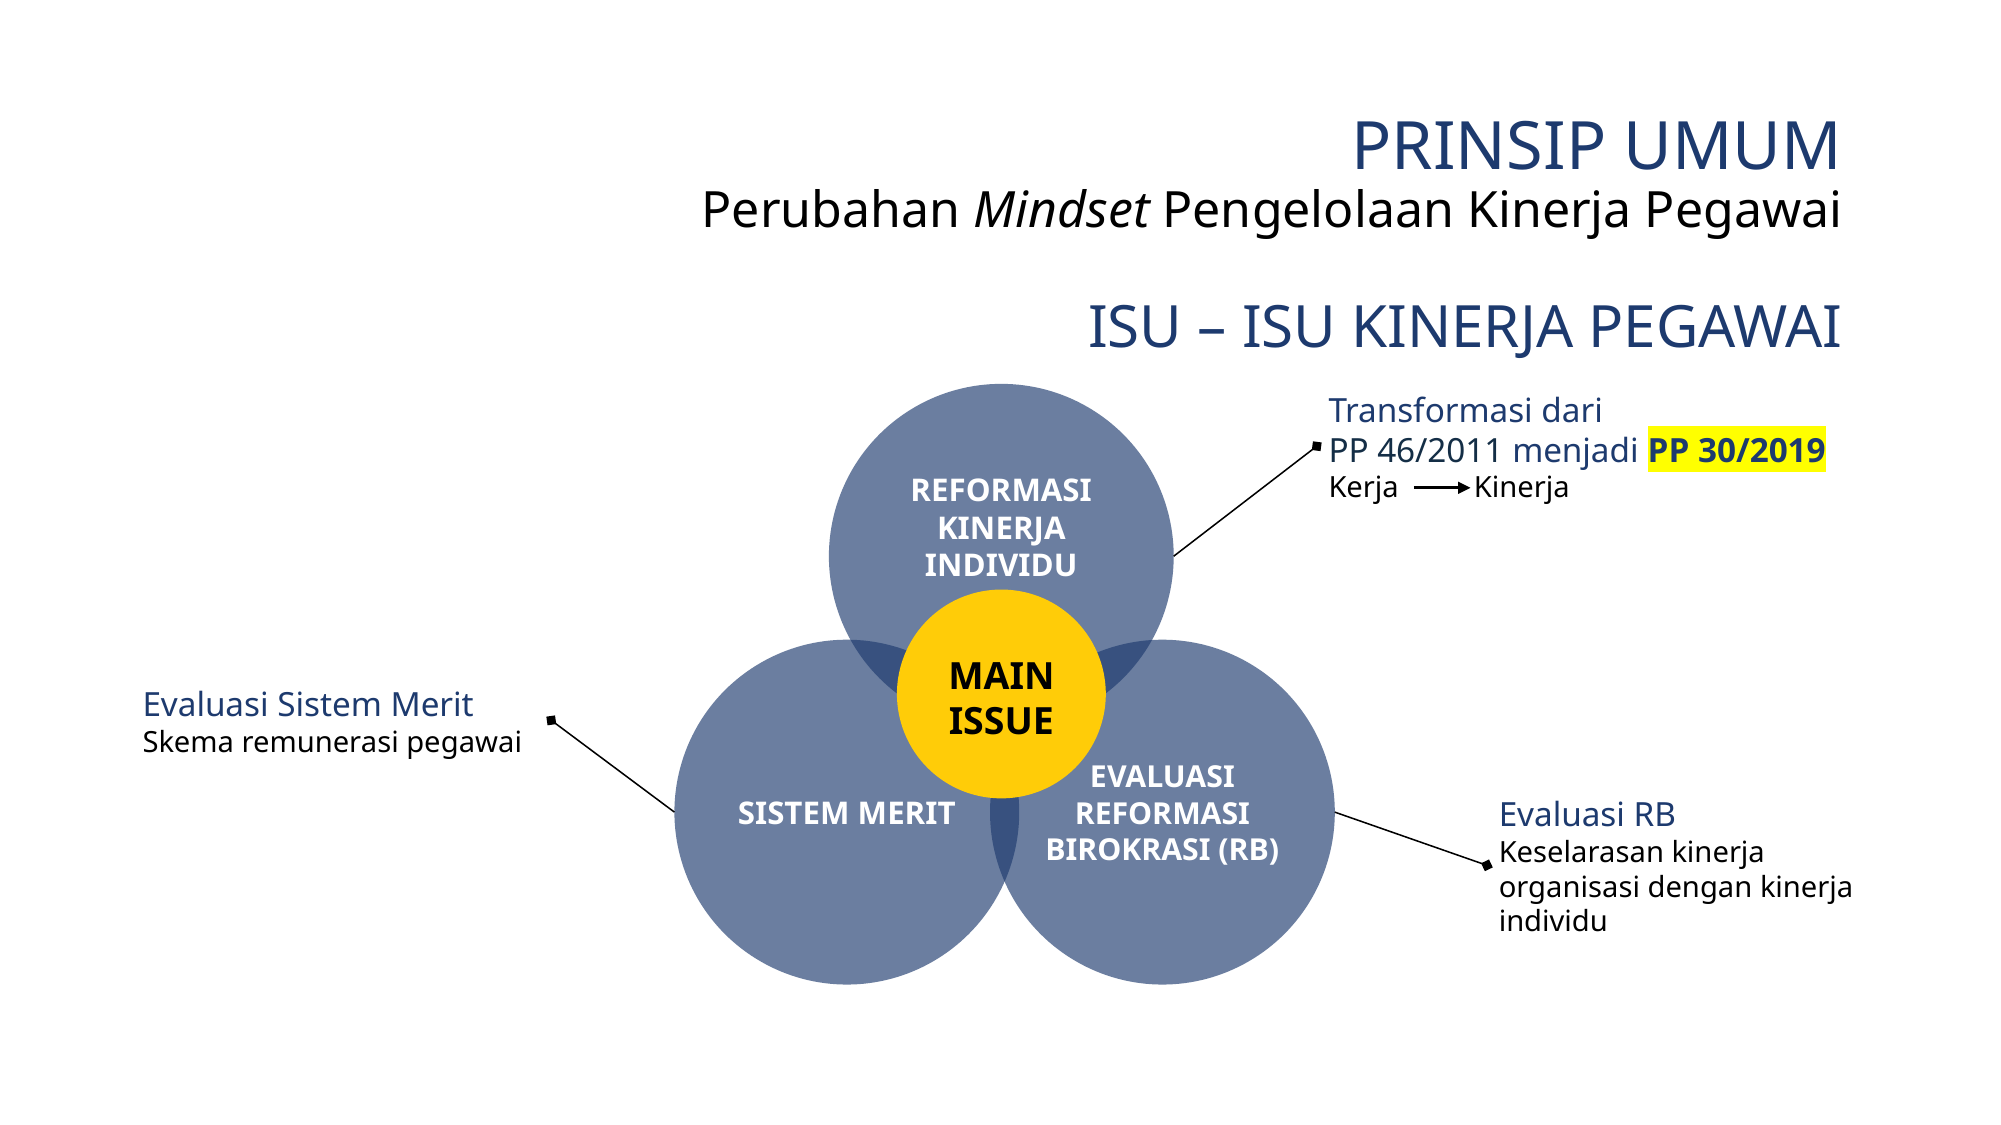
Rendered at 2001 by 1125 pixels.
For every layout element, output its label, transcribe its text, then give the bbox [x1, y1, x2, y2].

text_box PRINSIP UMUM Perubahan Mindset Pengelolaan Kinerja Pegawai [531, 104, 1858, 258]
title ISU – ISU KINERJA PEGAWAI [597, 289, 1858, 363]
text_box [130, 381, 1908, 985]
